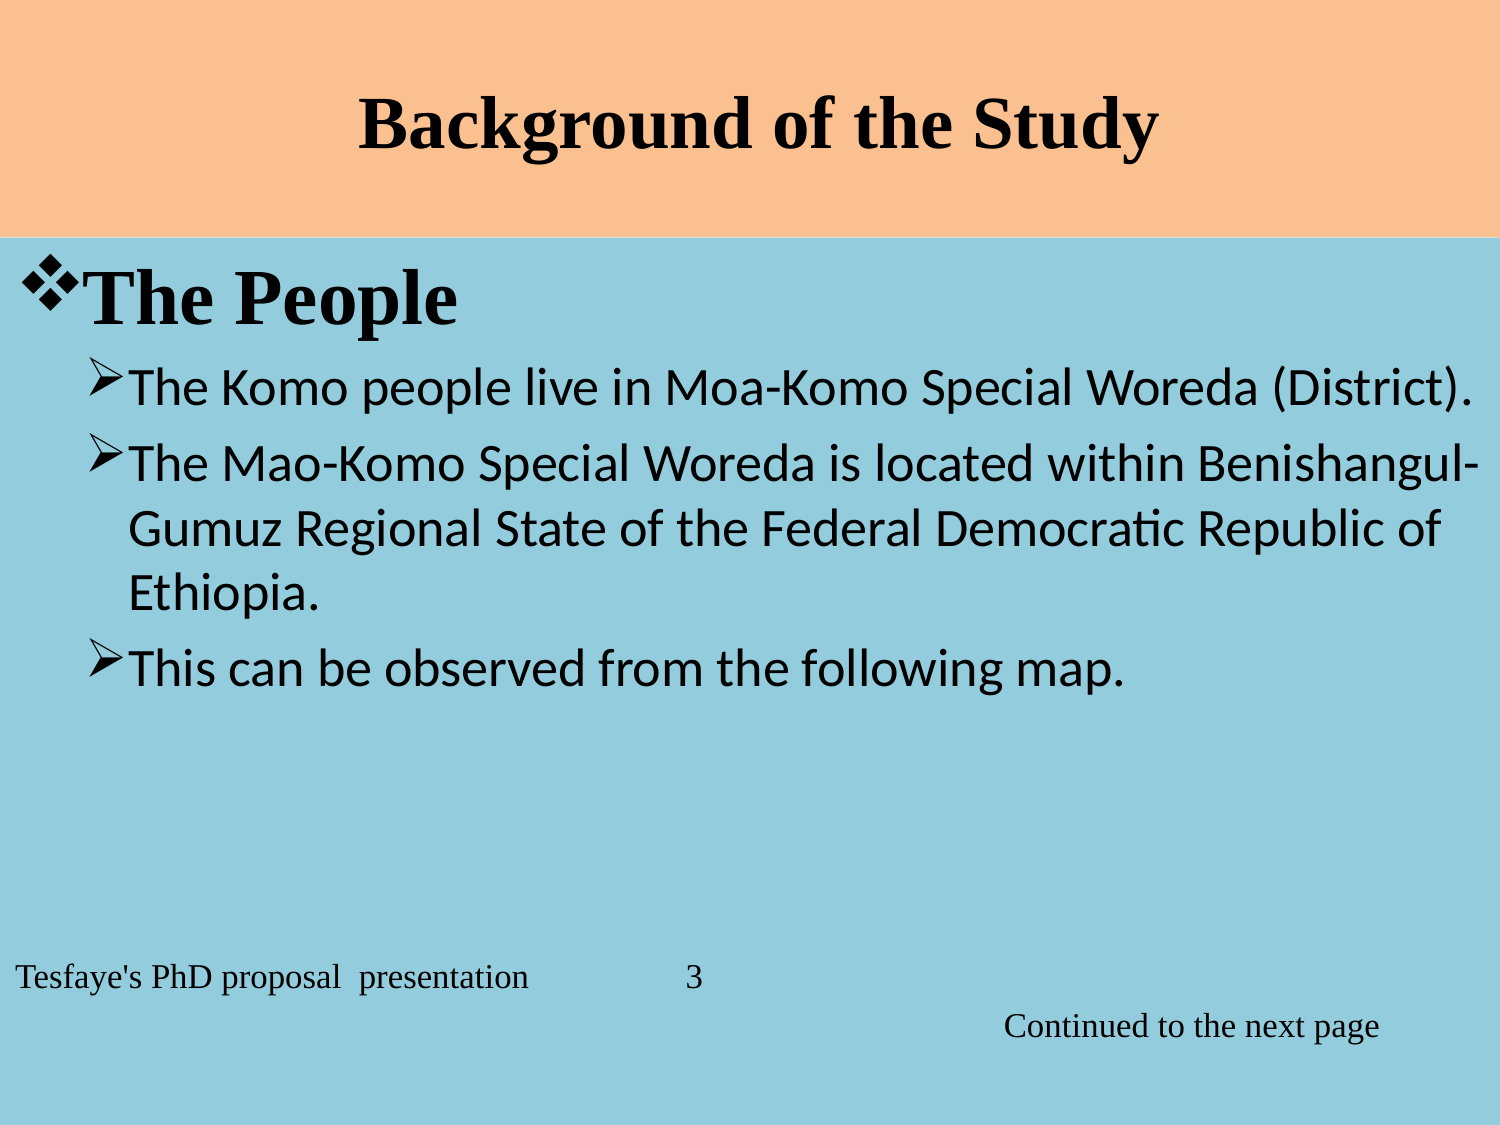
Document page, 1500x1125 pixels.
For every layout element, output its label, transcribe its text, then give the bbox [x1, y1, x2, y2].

title Background of the Study [0, 0, 1500, 237]
list The People The Komo people live in Moa-Komo Special Woreda (District). The Mao-Komo Special Woreda is located within Benishangul-Gumuz Regional State of the Federal Democratic Republic of Ethiopia. This can be observed from the following map. Tesfaye's PhD proposal presentation 3 Continued to the next page [0, 237, 1500, 1125]
